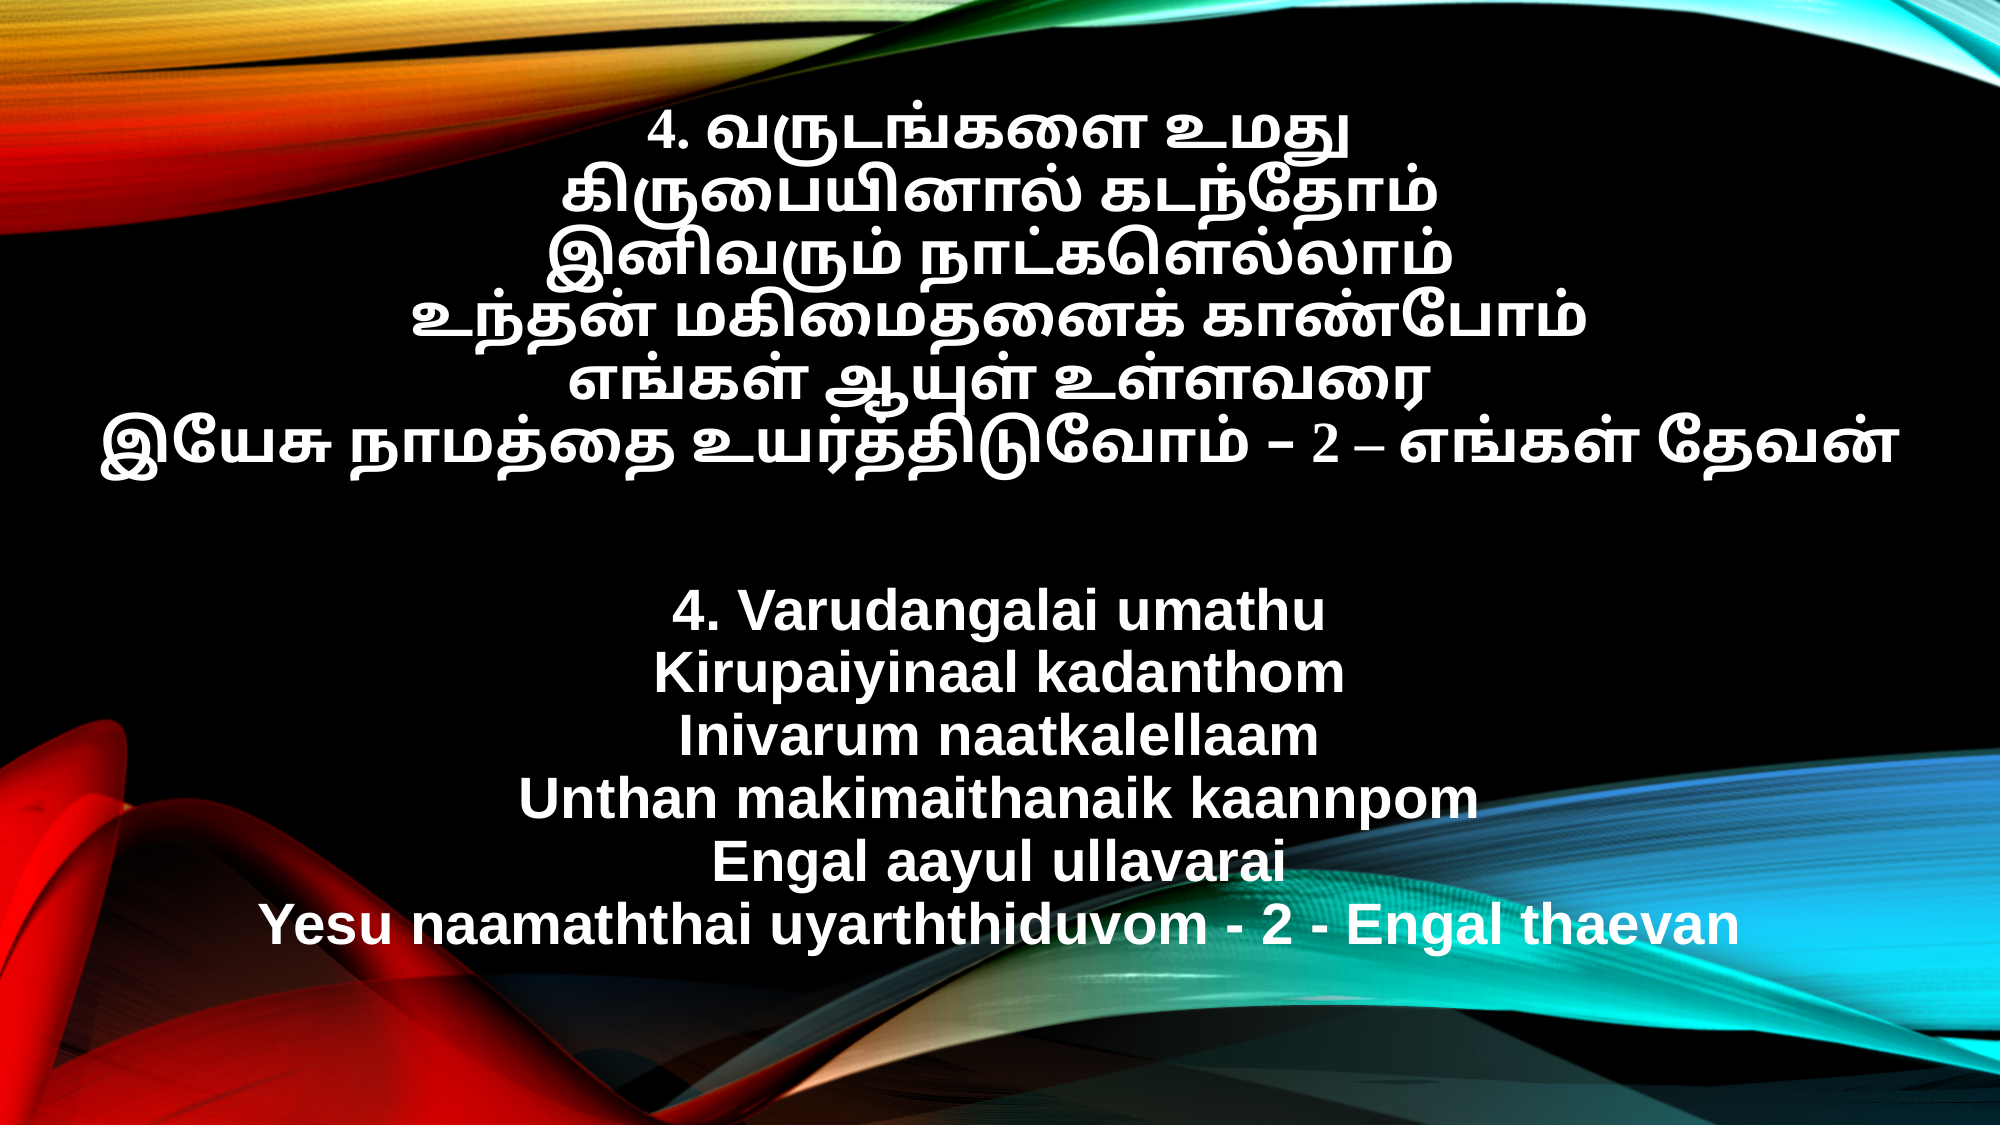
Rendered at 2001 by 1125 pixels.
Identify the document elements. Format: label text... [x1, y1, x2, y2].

subtitle 4. வருடங்களை உமது கிருபையினால் கடந்தோம் இனிவரும் நாட்களெல்லாம் உந்தன் மகிமைதனைக் காண்போம் எங்கள் ஆயுள் உள்ளவரை இயேசு நாமத்தை உயர்த்திடுவோம் – 2 – எங்கள் தேவன் 4. Varudangalai umathu Kirupaiyinaal kadanthom Inivarum naatkalellaam Unthan makimaithanaik kaannpom Engal aayul ullavarai Yesu naamaththai uyarththiduvom - 2 - Engal thaevan [0, 0, 2000, 1125]
